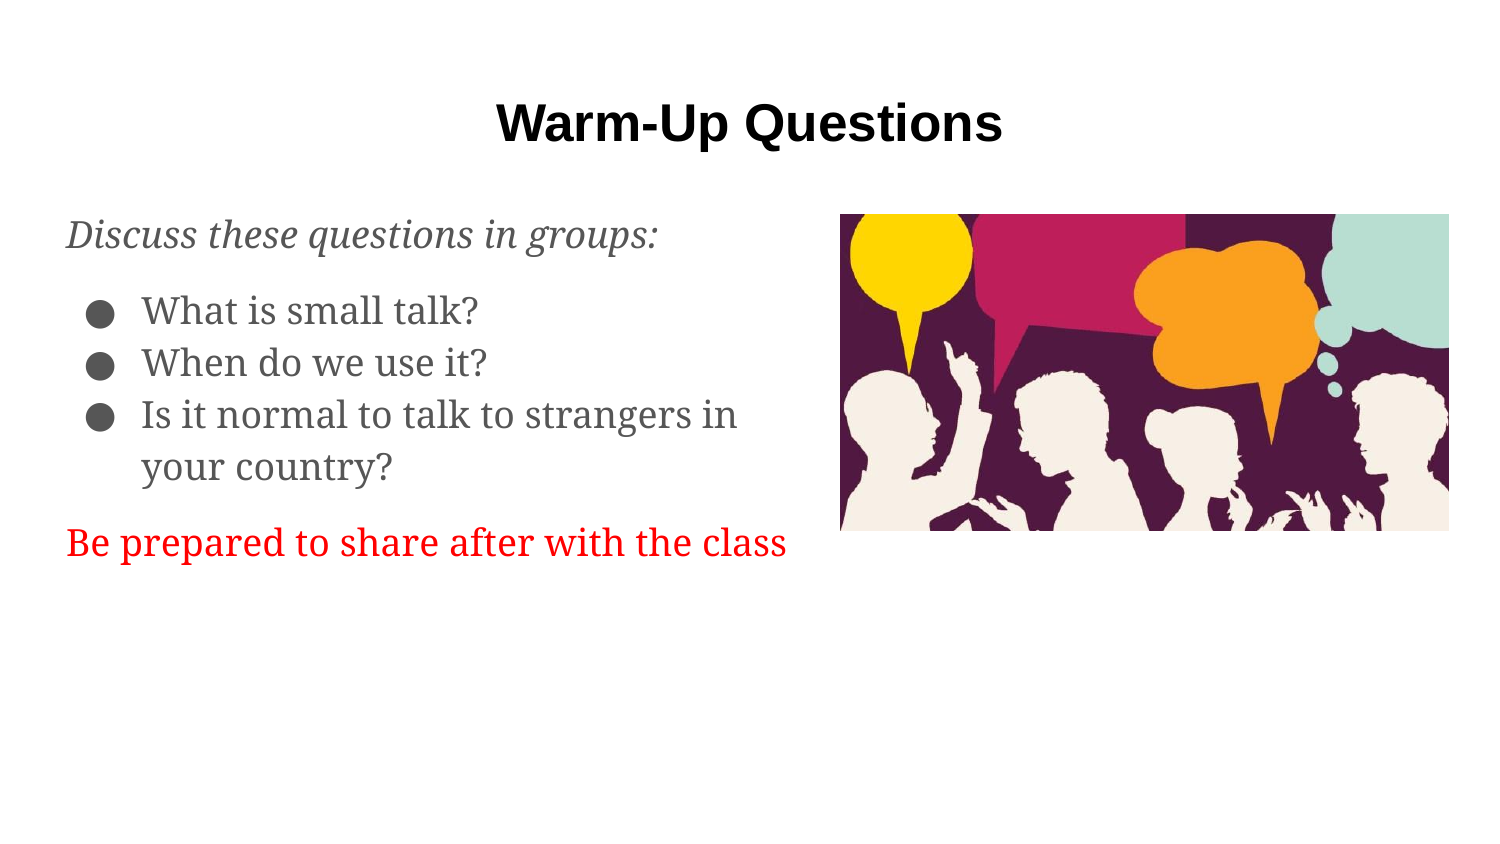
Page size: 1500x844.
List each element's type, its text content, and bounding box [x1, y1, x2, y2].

title Warm-Up Questions [51, 72, 1449, 167]
picture [840, 214, 1450, 531]
list Discuss these questions in groups: What is small talk? When do we use it? Is it normal to talk to strangers in your country? Be prepared to share after with the class [51, 189, 809, 750]
